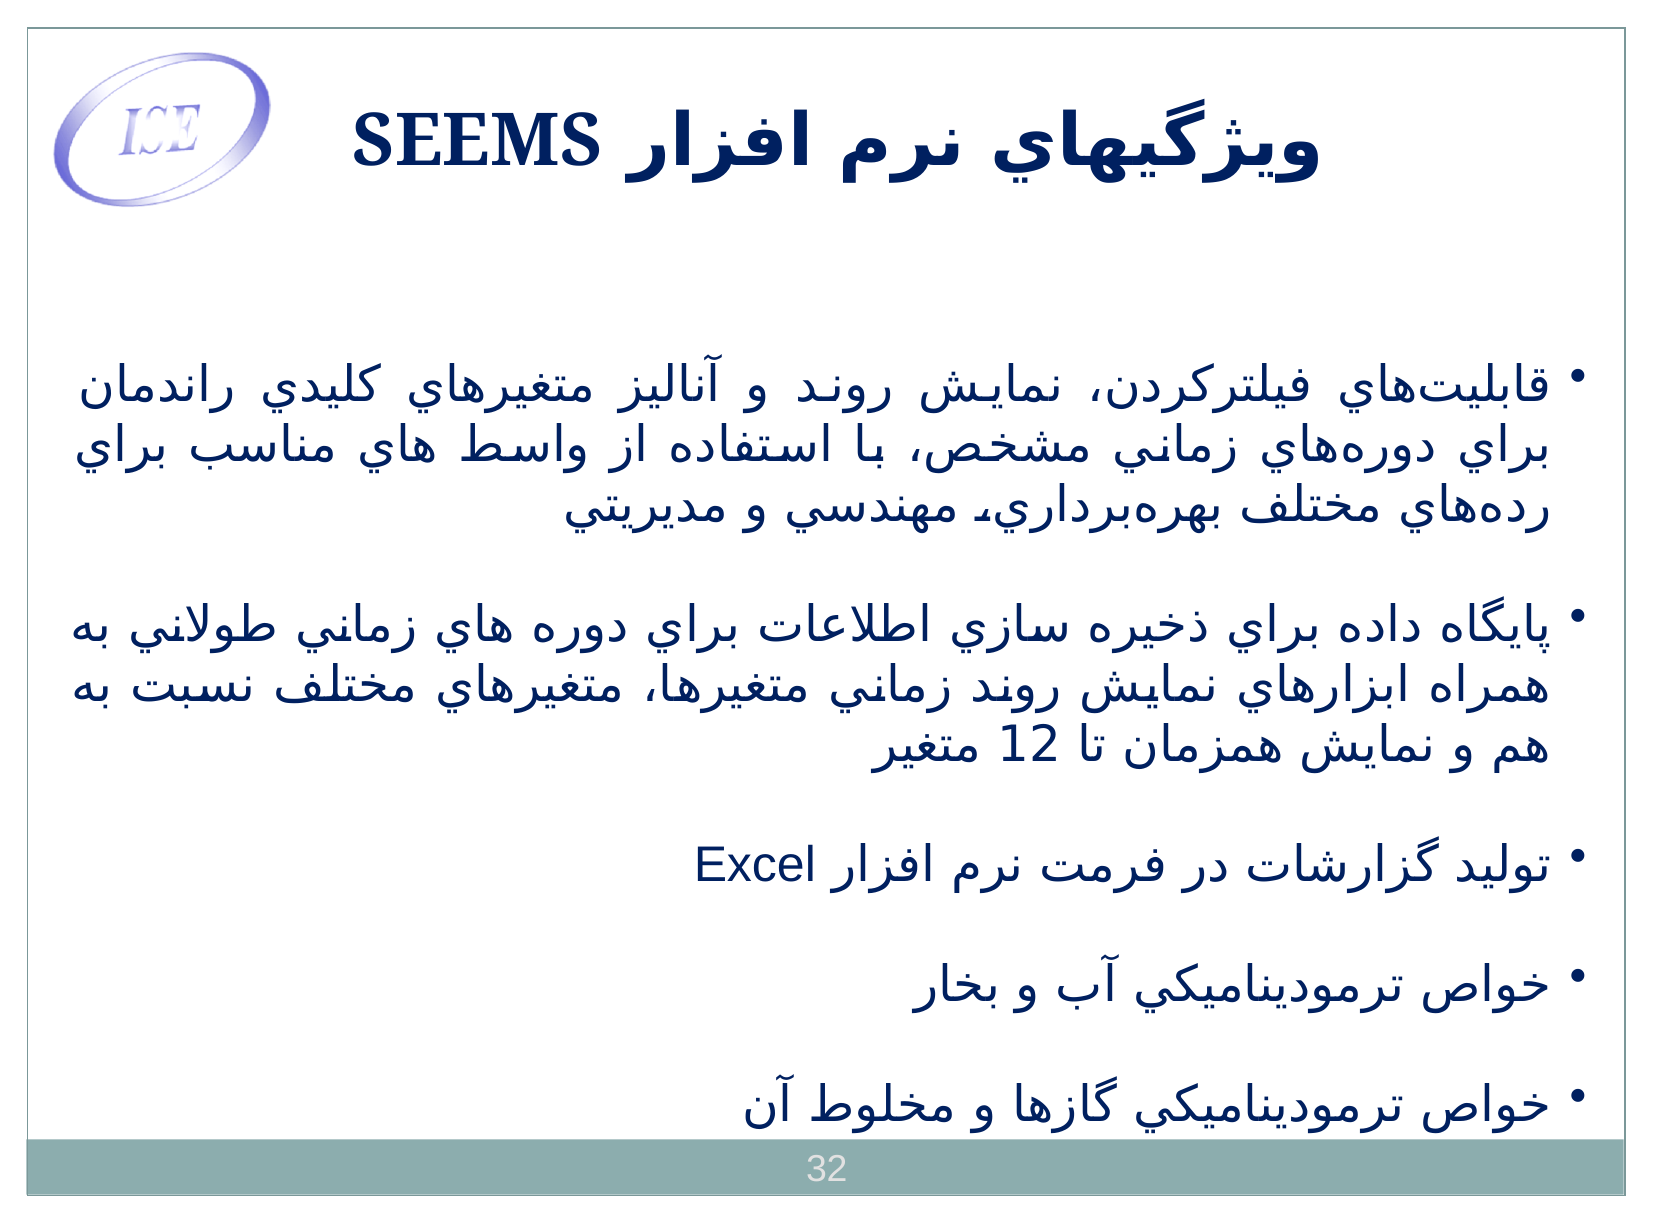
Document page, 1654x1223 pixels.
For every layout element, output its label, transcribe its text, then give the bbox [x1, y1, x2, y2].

picture [51, 50, 272, 208]
text_box ويژگيهاي نرم افزار SEEMS [264, 83, 1413, 188]
text_box قابليت‌هاي فيلترکردن، نمايش روند و آناليز متغيرهاي کليدي راندمان براي دوره‌هاي زماني مشخص، با استفاده از واسط هاي مناسب براي رده‌هاي مختلف بهره‌برداري، مهندسي و مديريتي پايگاه داده براي ذخيره سازي اطلاعات براي دوره هاي زماني طولاني به همراه ابزارهاي نمايش روند زماني متغيرها، متغيرهاي مختلف نسبت به هم و نمايش همزمان تا 12 متغير توليد گزارشات در فرمت نرم افزار Excel خواص ترموديناميکي آب و بخار خواص ترموديناميکي گازها و مخلوط آن [53, 283, 1604, 1140]
slide_number 32 [771, 1127, 882, 1207]
